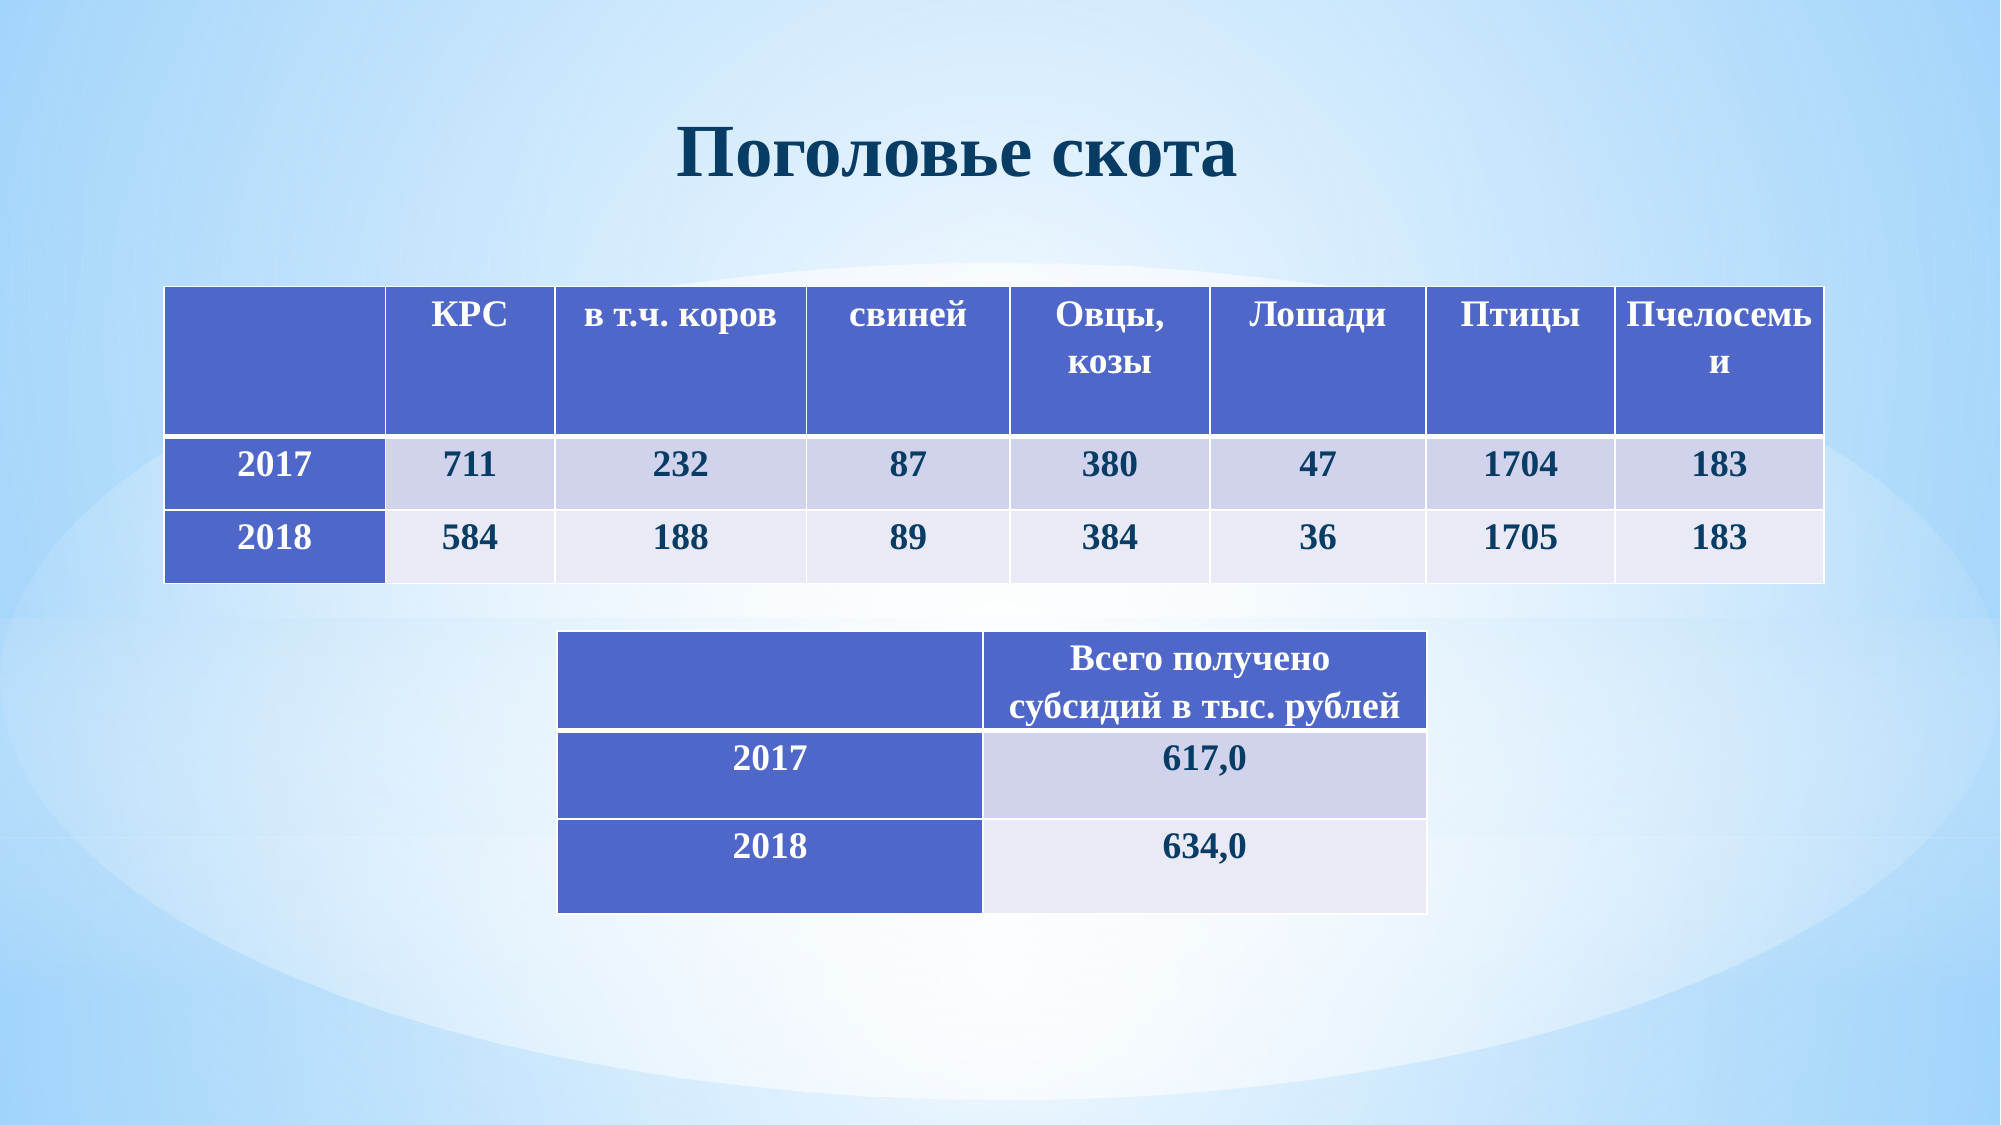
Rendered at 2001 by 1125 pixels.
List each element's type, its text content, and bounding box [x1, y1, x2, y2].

table_cell 2018 [558, 820, 982, 913]
table_cell 1704 [1427, 439, 1614, 509]
table_header Лошади [1211, 287, 1425, 434]
table_header Всего получено субсидий в тыс. рублей [984, 632, 1426, 728]
table_header [165, 287, 385, 434]
table_header Пчелосемьи [1616, 287, 1823, 434]
table_cell 188 [556, 511, 806, 583]
table_cell 380 [1011, 439, 1209, 509]
table_cell 634,0 [984, 820, 1426, 913]
table_cell 87 [807, 439, 1009, 509]
table_cell 47 [1211, 439, 1425, 509]
table_header Птицы [1427, 287, 1614, 434]
table_cell 2017 [558, 733, 982, 818]
table_cell 232 [556, 439, 806, 509]
table_cell 2017 [165, 439, 385, 509]
table_cell 384 [1011, 511, 1209, 583]
table_header свиней [807, 287, 1009, 434]
table_cell 89 [807, 511, 1009, 583]
table_cell 2018 [165, 511, 385, 583]
table_header в т.ч. коров [556, 287, 806, 434]
table_cell 711 [386, 439, 554, 509]
table_cell 617,0 [984, 733, 1426, 818]
table_header [558, 632, 982, 728]
table_cell 584 [386, 511, 554, 583]
table_cell 183 [1616, 439, 1823, 509]
table_header КРС [386, 287, 554, 434]
table_cell 183 [1616, 511, 1823, 583]
text_box Поголовье скота [313, 94, 1602, 200]
table_cell 1705 [1427, 511, 1614, 583]
table_header Овцы, козы [1011, 287, 1209, 434]
table_cell 36 [1211, 511, 1425, 583]
